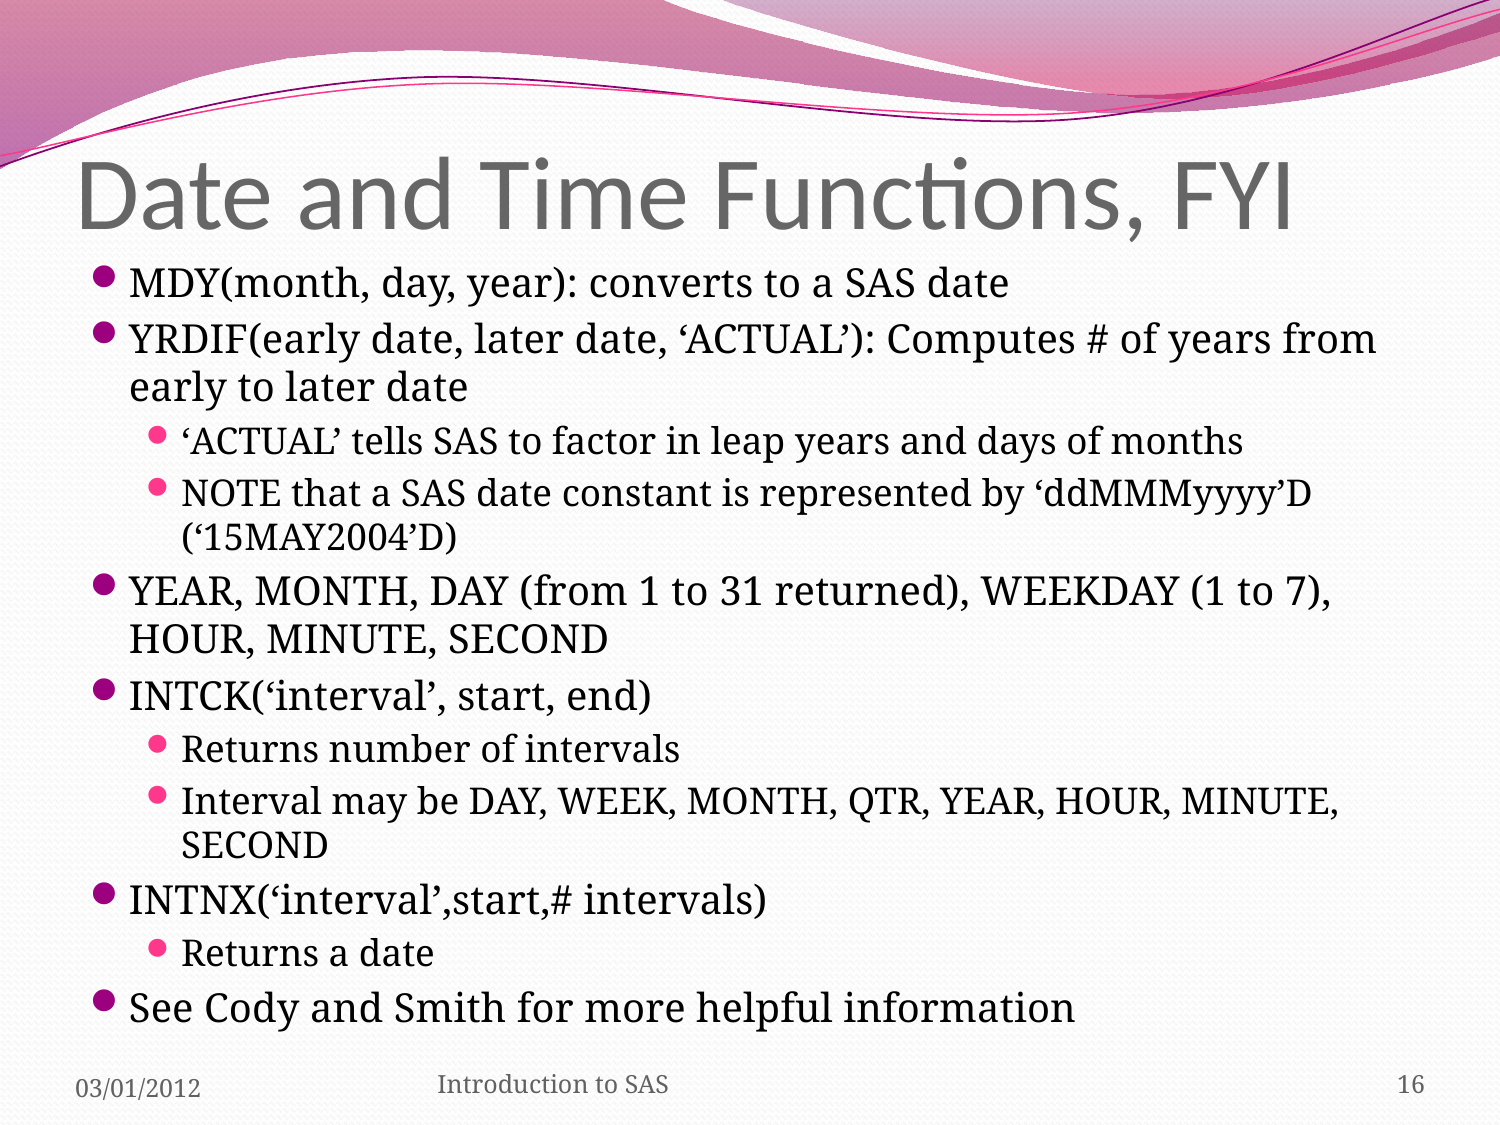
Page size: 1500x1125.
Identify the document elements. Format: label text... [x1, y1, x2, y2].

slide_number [75, 1042, 425, 1103]
list MDY(month, day, year): converts to a SAS date YRDIF(early date, later date, ‘ACTUAL’): Computes # of years from early to later date ‘ACTUAL’ tells SAS to factor in leap years and days of months NOTE that a SAS date constant is represented by ‘ddMMMyyyy’D (‘15MAY2004’D) YEAR, MONTH, DAY (from 1 to 31 returned), WEEKDAY (1 to 7), HOUR, MINUTE, SECOND INTCK(‘interval’, start, end) Returns number of intervals Interval may be DAY, WEEK, MONTH, QTR, YEAR, HOUR, MINUTE, SECOND INTNX(‘interval’,start,# intervals) Returns a date See Cody and Smith for more helpful information [75, 249, 1425, 1038]
title Date and Time Functions, FYI [75, 115, 1425, 249]
slide_number 16 [1299, 1042, 1425, 1103]
footer Introduction to SAS [437, 1042, 988, 1103]
